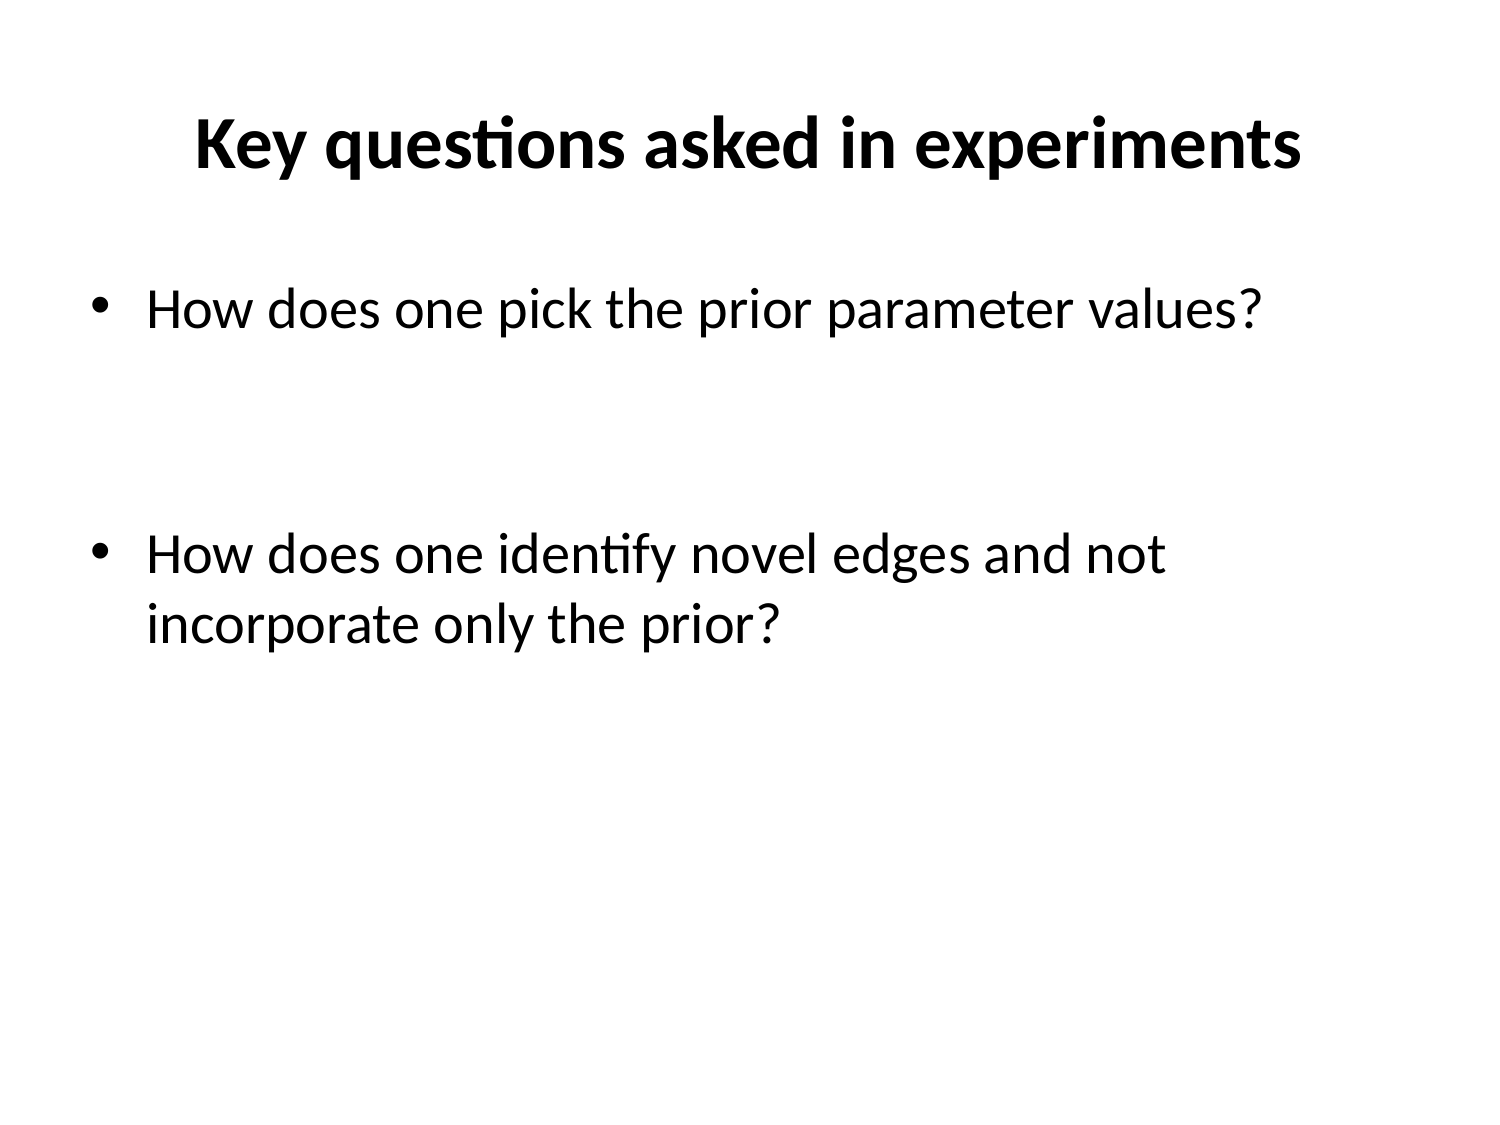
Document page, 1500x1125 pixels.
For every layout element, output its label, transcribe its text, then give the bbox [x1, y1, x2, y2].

list How does one pick the prior parameter values? How does one identify novel edges and not incorporate only the prior? [75, 262, 1425, 1005]
title Key questions asked in experiments [75, 45, 1425, 233]
